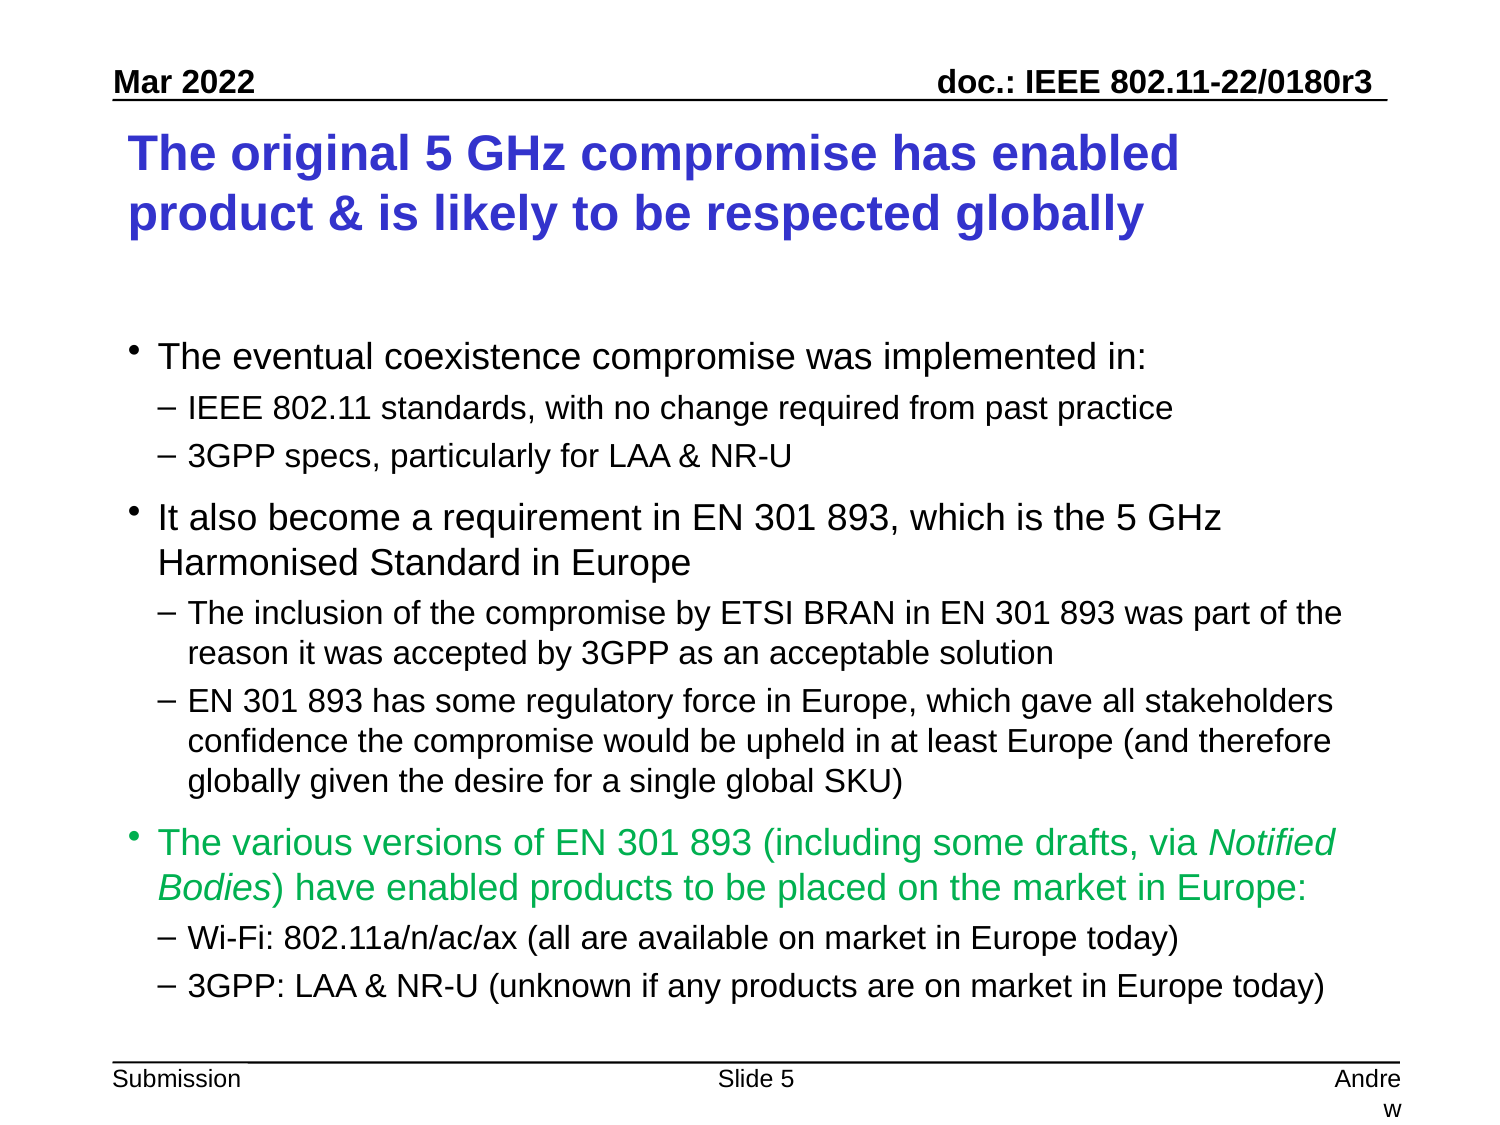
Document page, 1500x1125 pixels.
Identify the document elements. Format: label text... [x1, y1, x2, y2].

slide_number Slide 5 [709, 1061, 803, 1093]
title The original 5 GHz compromise has enabled product & is likely to be respected globally [112, 112, 1388, 288]
list The eventual coexistence compromise was implemented in: IEEE 802.11 standards, with no change required from past practice 3GPP specs, particularly for LAA & NR-U It also become a requirement in EN 301 893, which is the 5 GHz Harmonised Standard in Europe The inclusion of the compromise by ETSI BRAN in EN 301 893 was part of the reason it was accepted by 3GPP as an acceptable solution EN 301 893 has some regulatory force in Europe, which gave all stakeholders confidence the compromise would be upheld in at least Europe (and therefore globally given the desire for a single global SKU) The various versions of EN 301 893 (including some drafts, via Notified Bodies) have enabled products to be placed on the market in Europe: Wi-Fi: 802.11a/n/ac/ax (all are available on market in Europe today) 3GPP: LAA & NR-U (unknown if any products are on market in Europe today) [112, 324, 1388, 1000]
footer Andrew Myles, Cisco [1320, 1061, 1402, 1093]
